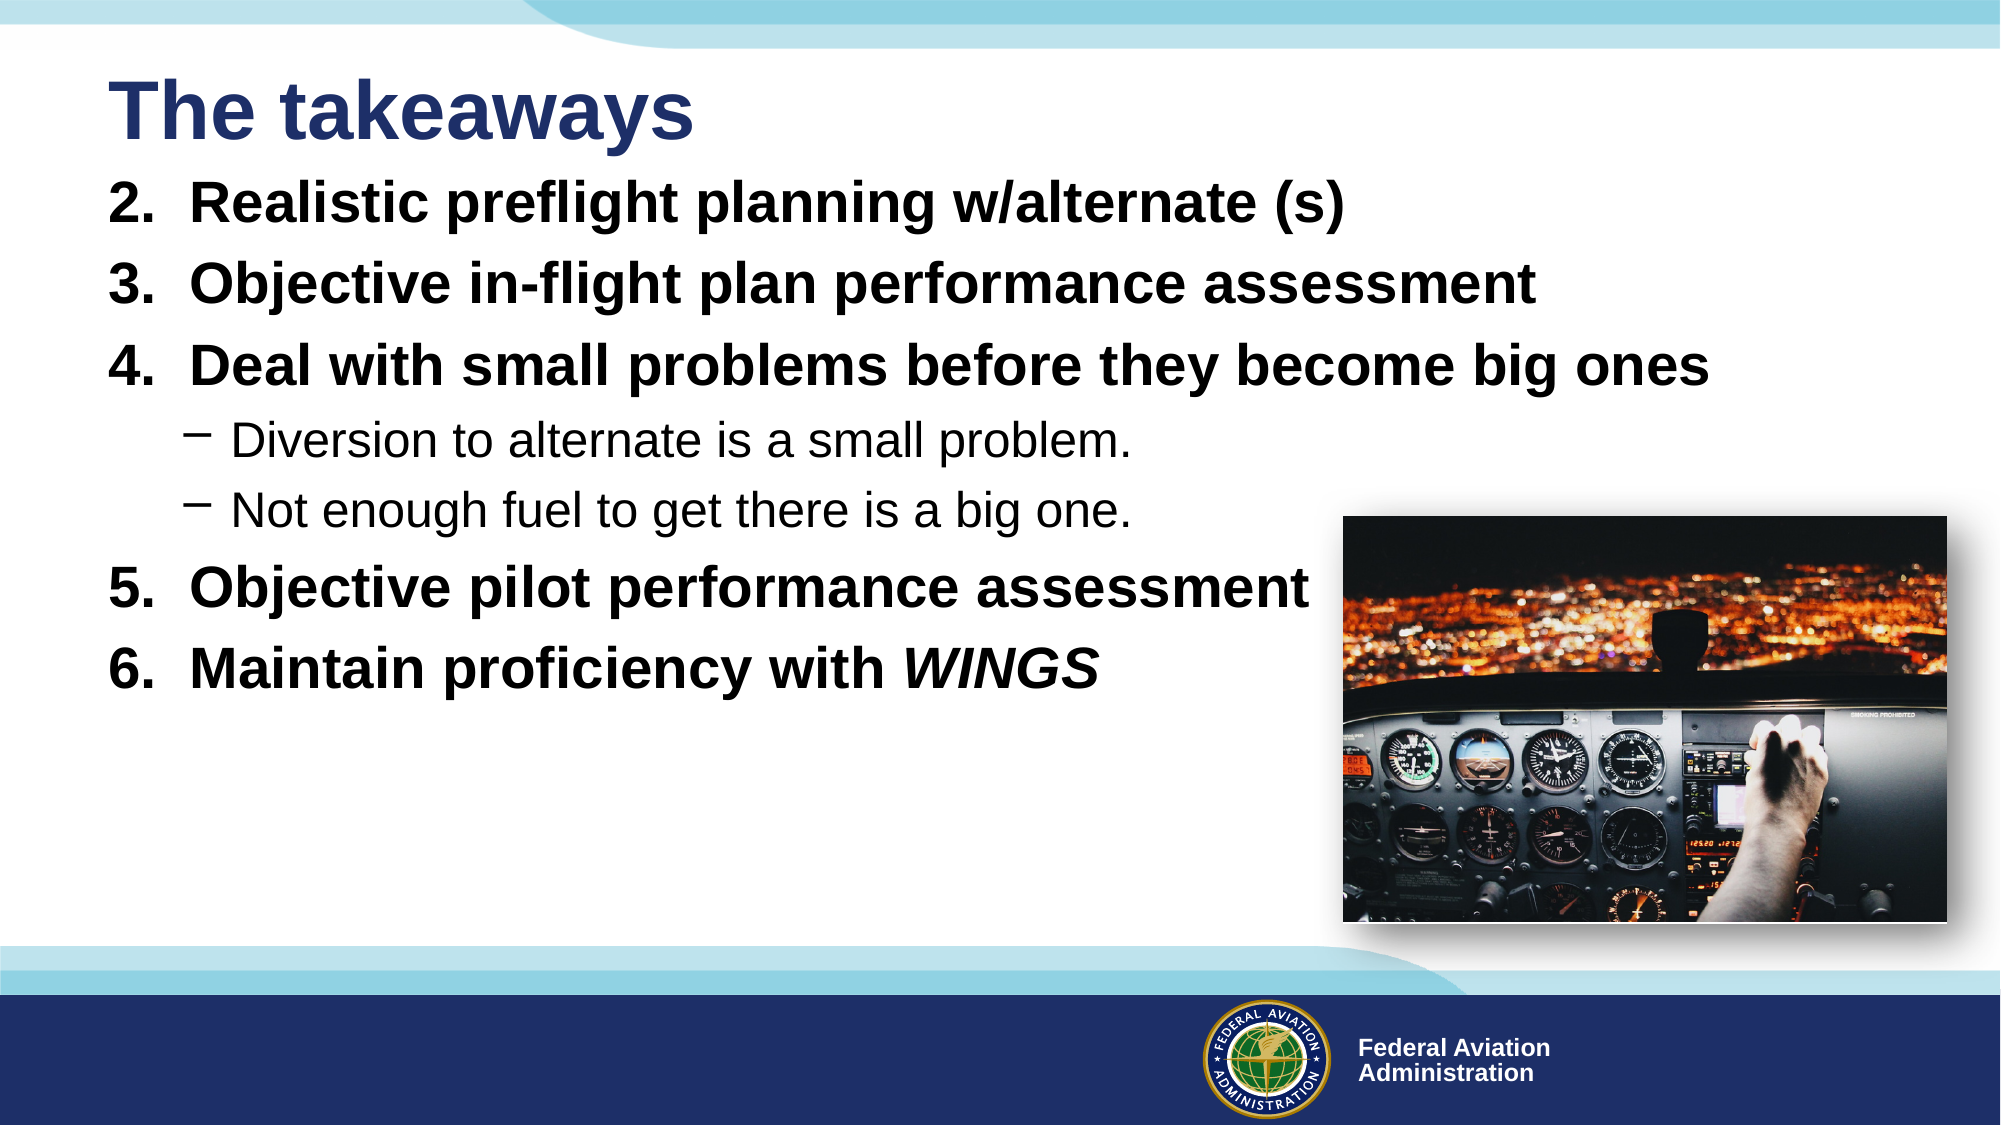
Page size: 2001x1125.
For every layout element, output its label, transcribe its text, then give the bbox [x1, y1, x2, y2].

picture [1343, 516, 1948, 924]
picture [0, 0, 1999, 50]
title The takeaways [93, 56, 1947, 157]
picture [0, 945, 2000, 995]
text_box 2. Realistic preflight planning w/alternate (s) 3. Objective in-flight plan performance assessment 4. Deal with small problems before they become big ones Diversion to alternate is a small problem. Not enough fuel to get there is a big one. 5. Objective pilot performance assessment 6. Maintain proficiency with WINGS [93, 156, 1776, 877]
